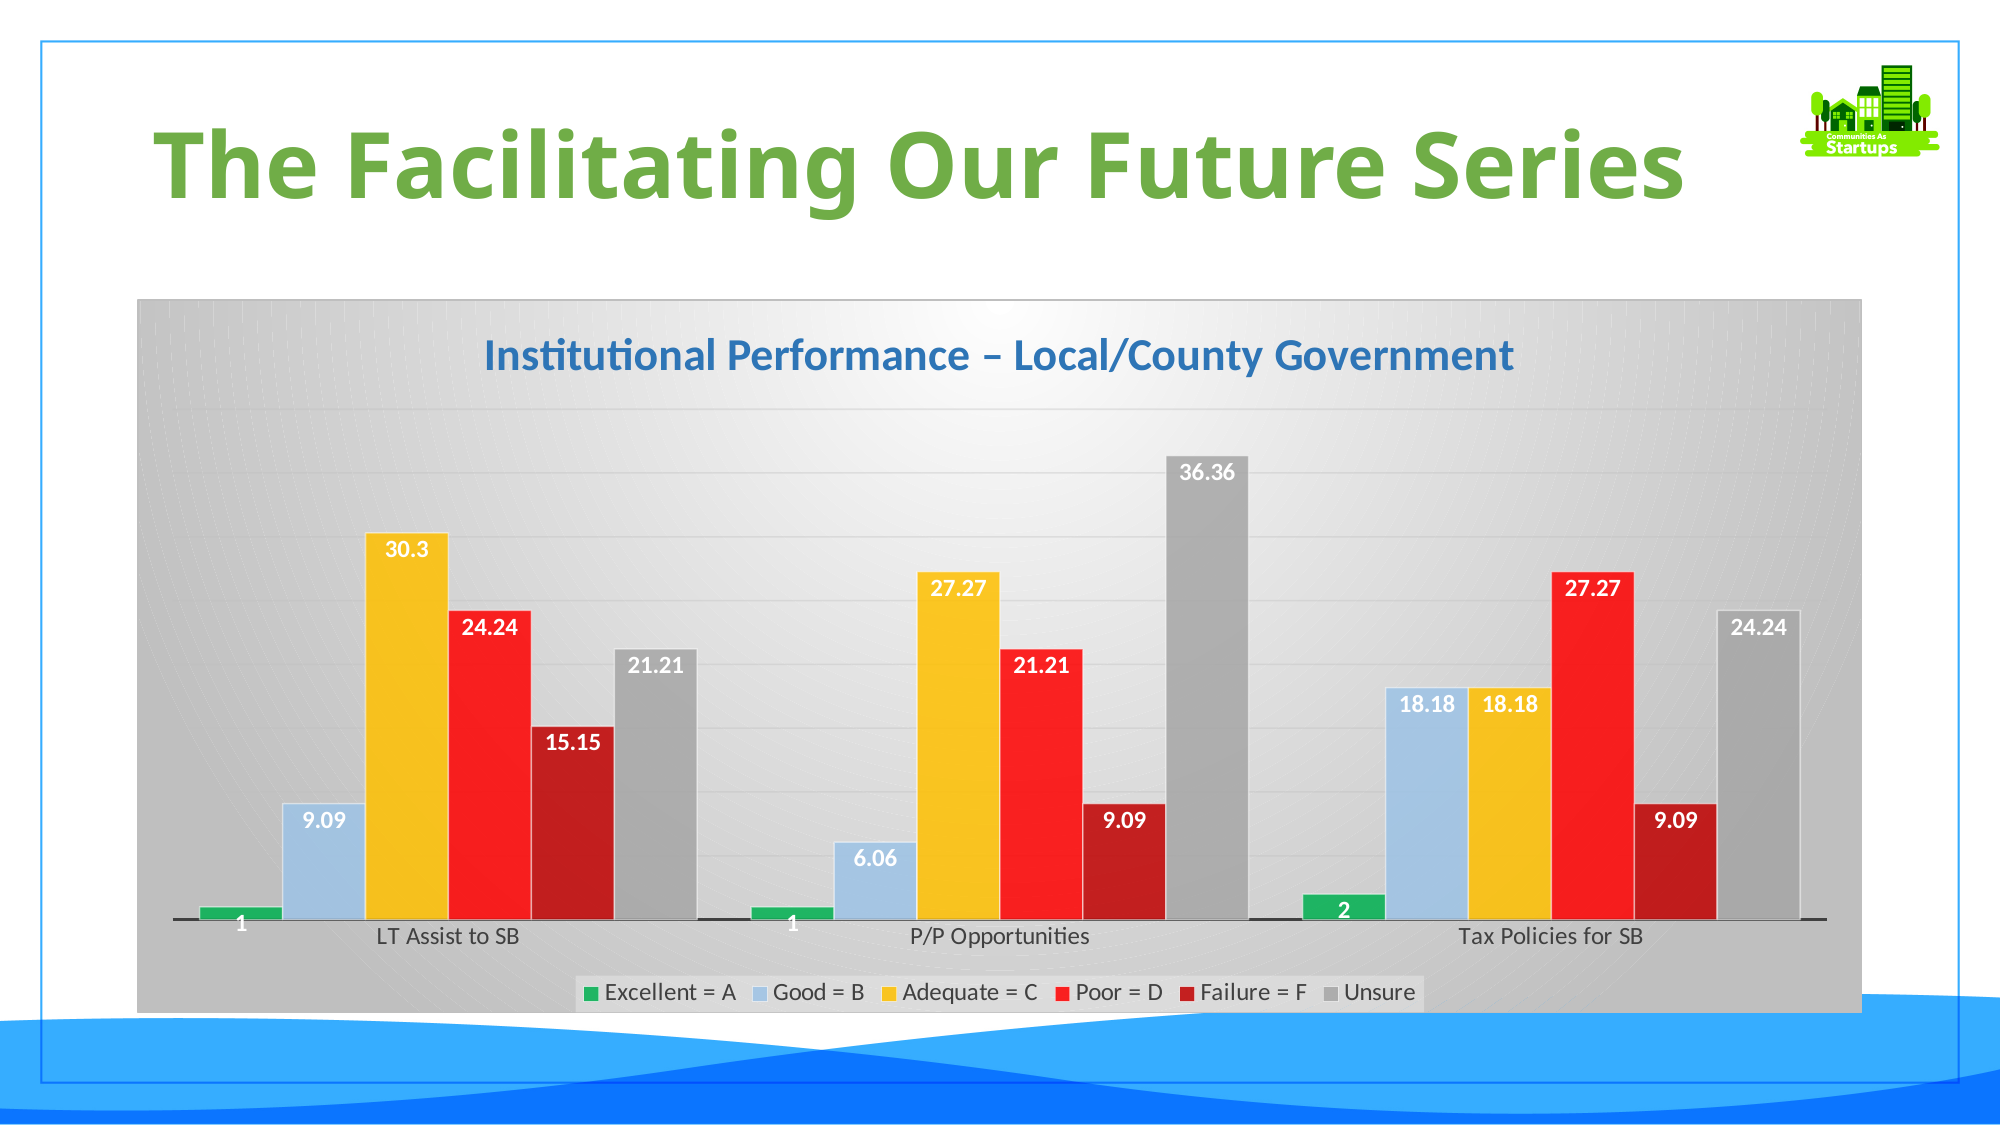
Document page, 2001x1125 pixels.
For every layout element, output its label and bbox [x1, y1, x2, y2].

picture [0, 0, 2000, 1125]
chart [137, 299, 1863, 1014]
